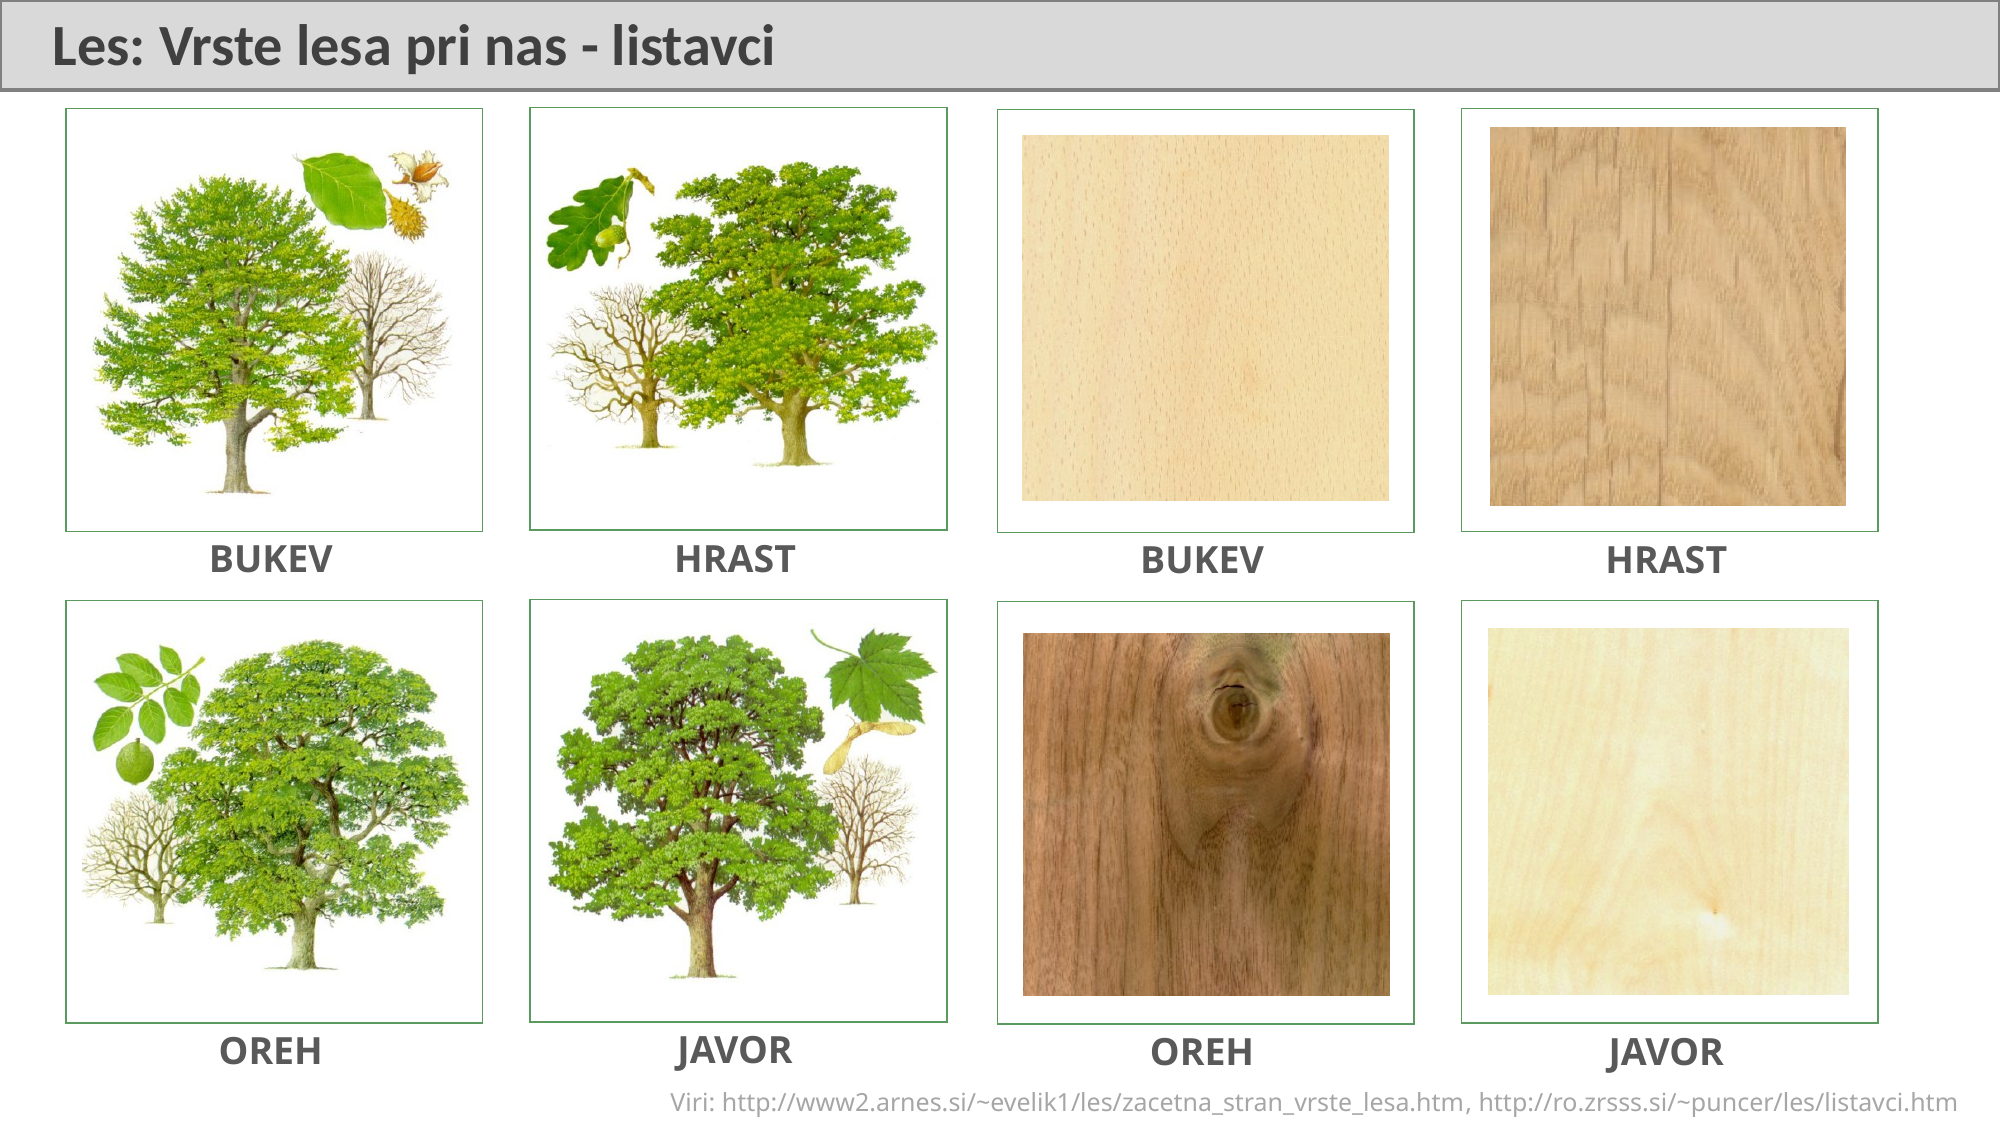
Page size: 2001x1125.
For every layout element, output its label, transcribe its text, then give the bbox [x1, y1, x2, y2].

text_box Viri: http://www2.arnes.si/~evelik1/les/zacetna_stran_vrste_lesa.htm, http://ro.zrsss.si/~puncer/les/listavci.htm [655, 1079, 2000, 1125]
picture [1023, 633, 1391, 996]
text_box OREH [77, 1019, 464, 1080]
text_box [997, 109, 1414, 533]
text_box JAVOR [1473, 1020, 1860, 1079]
picture [79, 139, 470, 515]
title Les: Vrste lesa pri nas - listavci [37, 0, 1838, 90]
text_box BUKEV [77, 527, 464, 588]
picture [81, 639, 473, 977]
text_box [1461, 108, 1879, 532]
text_box JAVOR [542, 1019, 928, 1079]
text_box [0, 0, 2000, 92]
text_box BUKEV [1009, 529, 1396, 589]
text_box HRAST [542, 527, 928, 587]
picture [535, 159, 939, 482]
text_box [1461, 600, 1879, 1024]
text_box [530, 599, 947, 1023]
picture [1022, 135, 1390, 501]
text_box OREH [1009, 1020, 1396, 1079]
text_box [530, 107, 947, 531]
text_box [66, 600, 483, 1024]
picture [547, 623, 939, 983]
text_box [997, 601, 1414, 1025]
picture [1488, 628, 1850, 995]
text_box HRAST [1473, 528, 1860, 588]
text_box [66, 108, 483, 532]
picture [1490, 127, 1846, 507]
